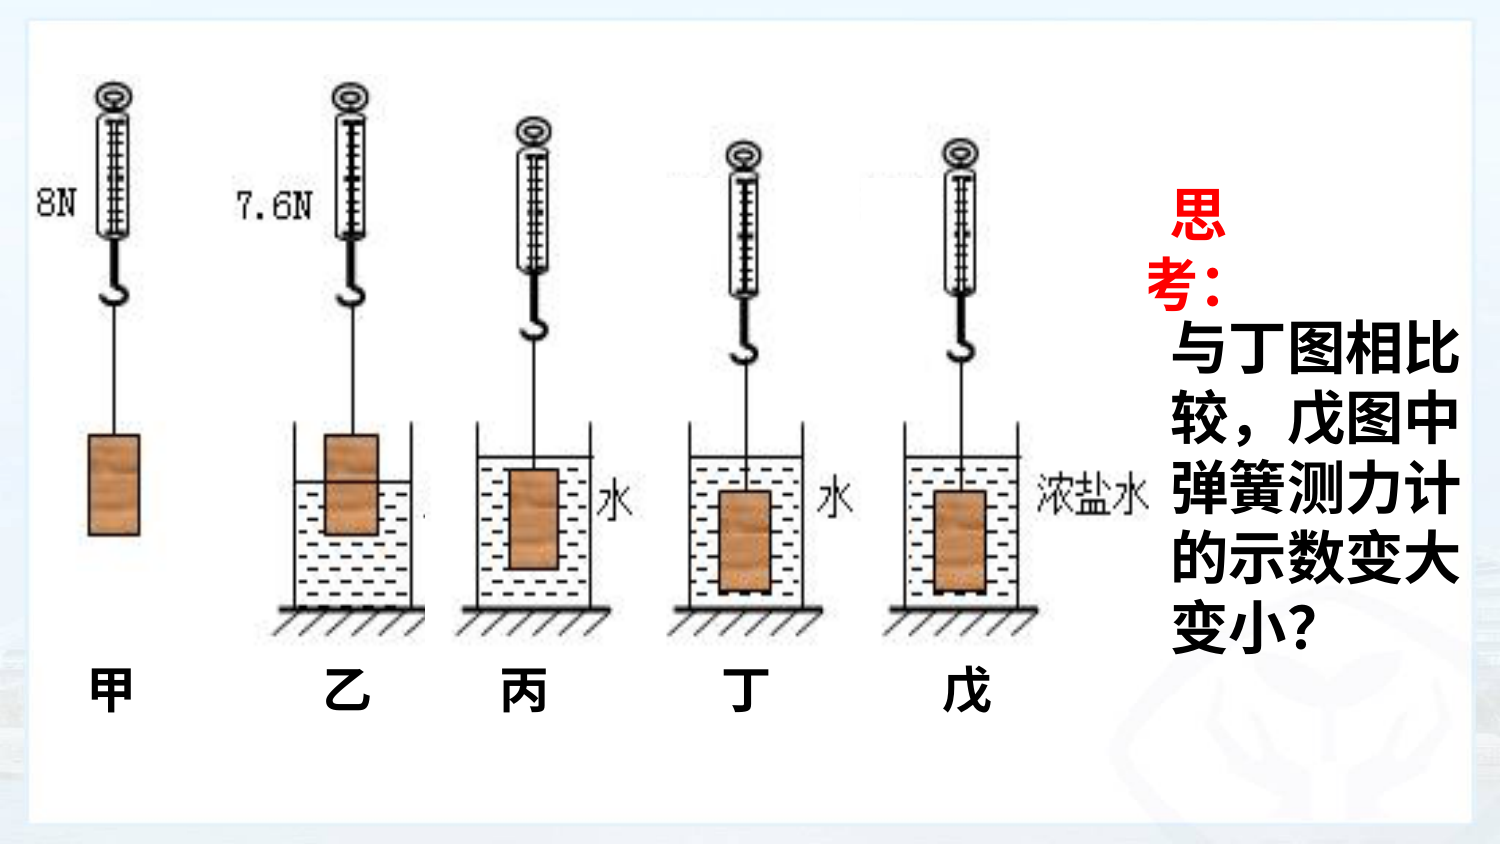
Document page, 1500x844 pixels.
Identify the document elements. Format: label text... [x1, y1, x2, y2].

text_box 与丁图相比较，戊图中弹簧测力计的示数变大变小？ [1156, 303, 1500, 669]
text_box 甲 [71, 672, 152, 726]
picture [0, 0, 1500, 844]
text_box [306, 74, 1149, 727]
text_box 思考： [1153, 170, 1286, 326]
